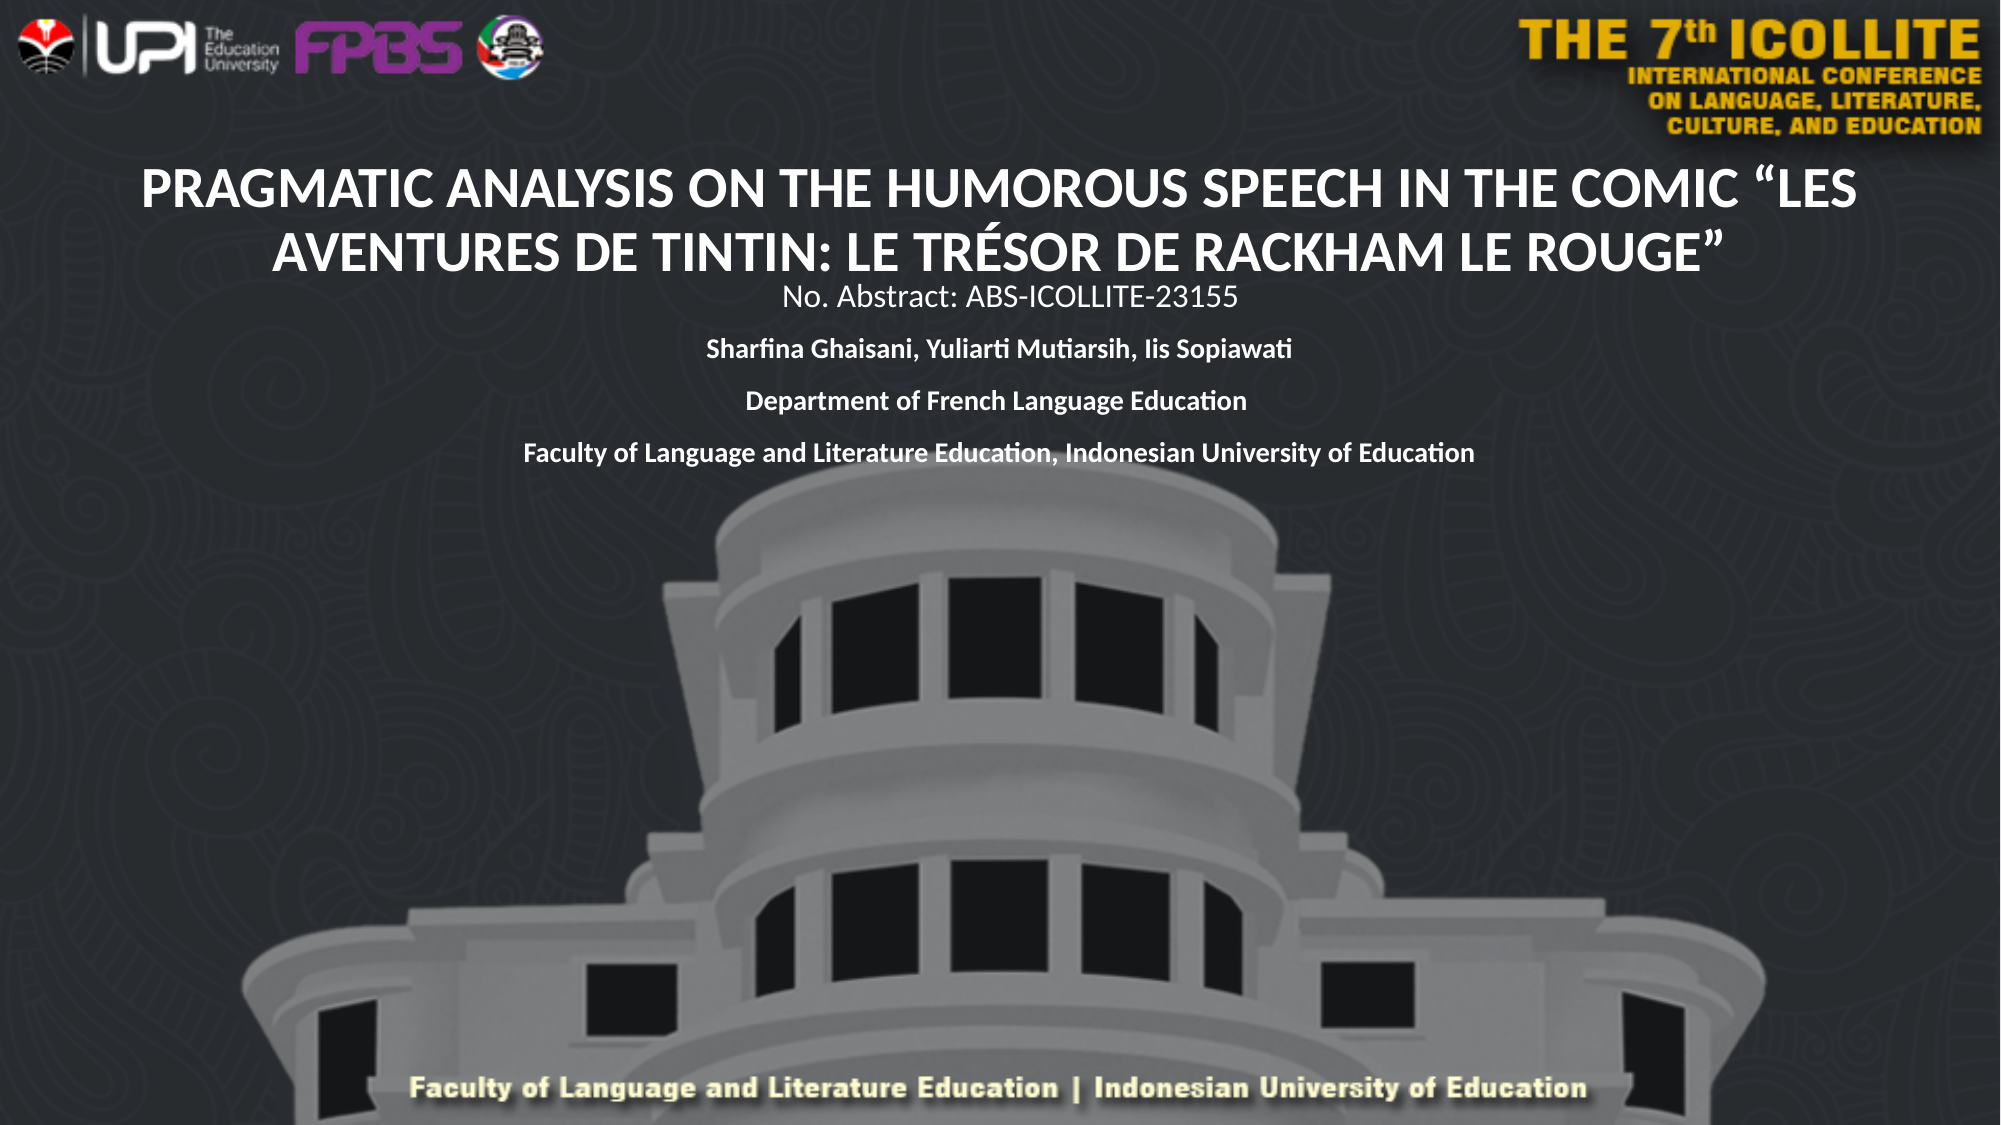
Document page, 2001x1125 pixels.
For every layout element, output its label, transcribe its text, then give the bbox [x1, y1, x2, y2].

subtitle Sharfina Ghaisani, Yuliarti Mutiarsih, Iis Sopiawati Department of French Language Education Faculty of Language and Literature Education, Indonesian University of Education [90, 322, 1910, 477]
title PRAGMATIC ANALYSIS ON THE HUMOROUS SPEECH IN THE COMIC “LES AVENTURES DE TINTIN: LE TRÉSOR DE RACKHAM LE ROUGE” [31, 146, 1969, 292]
picture [0, 0, 2001, 1125]
text_box No. Abstract: ABS-ICOLLITE-23155 [260, 270, 1761, 323]
